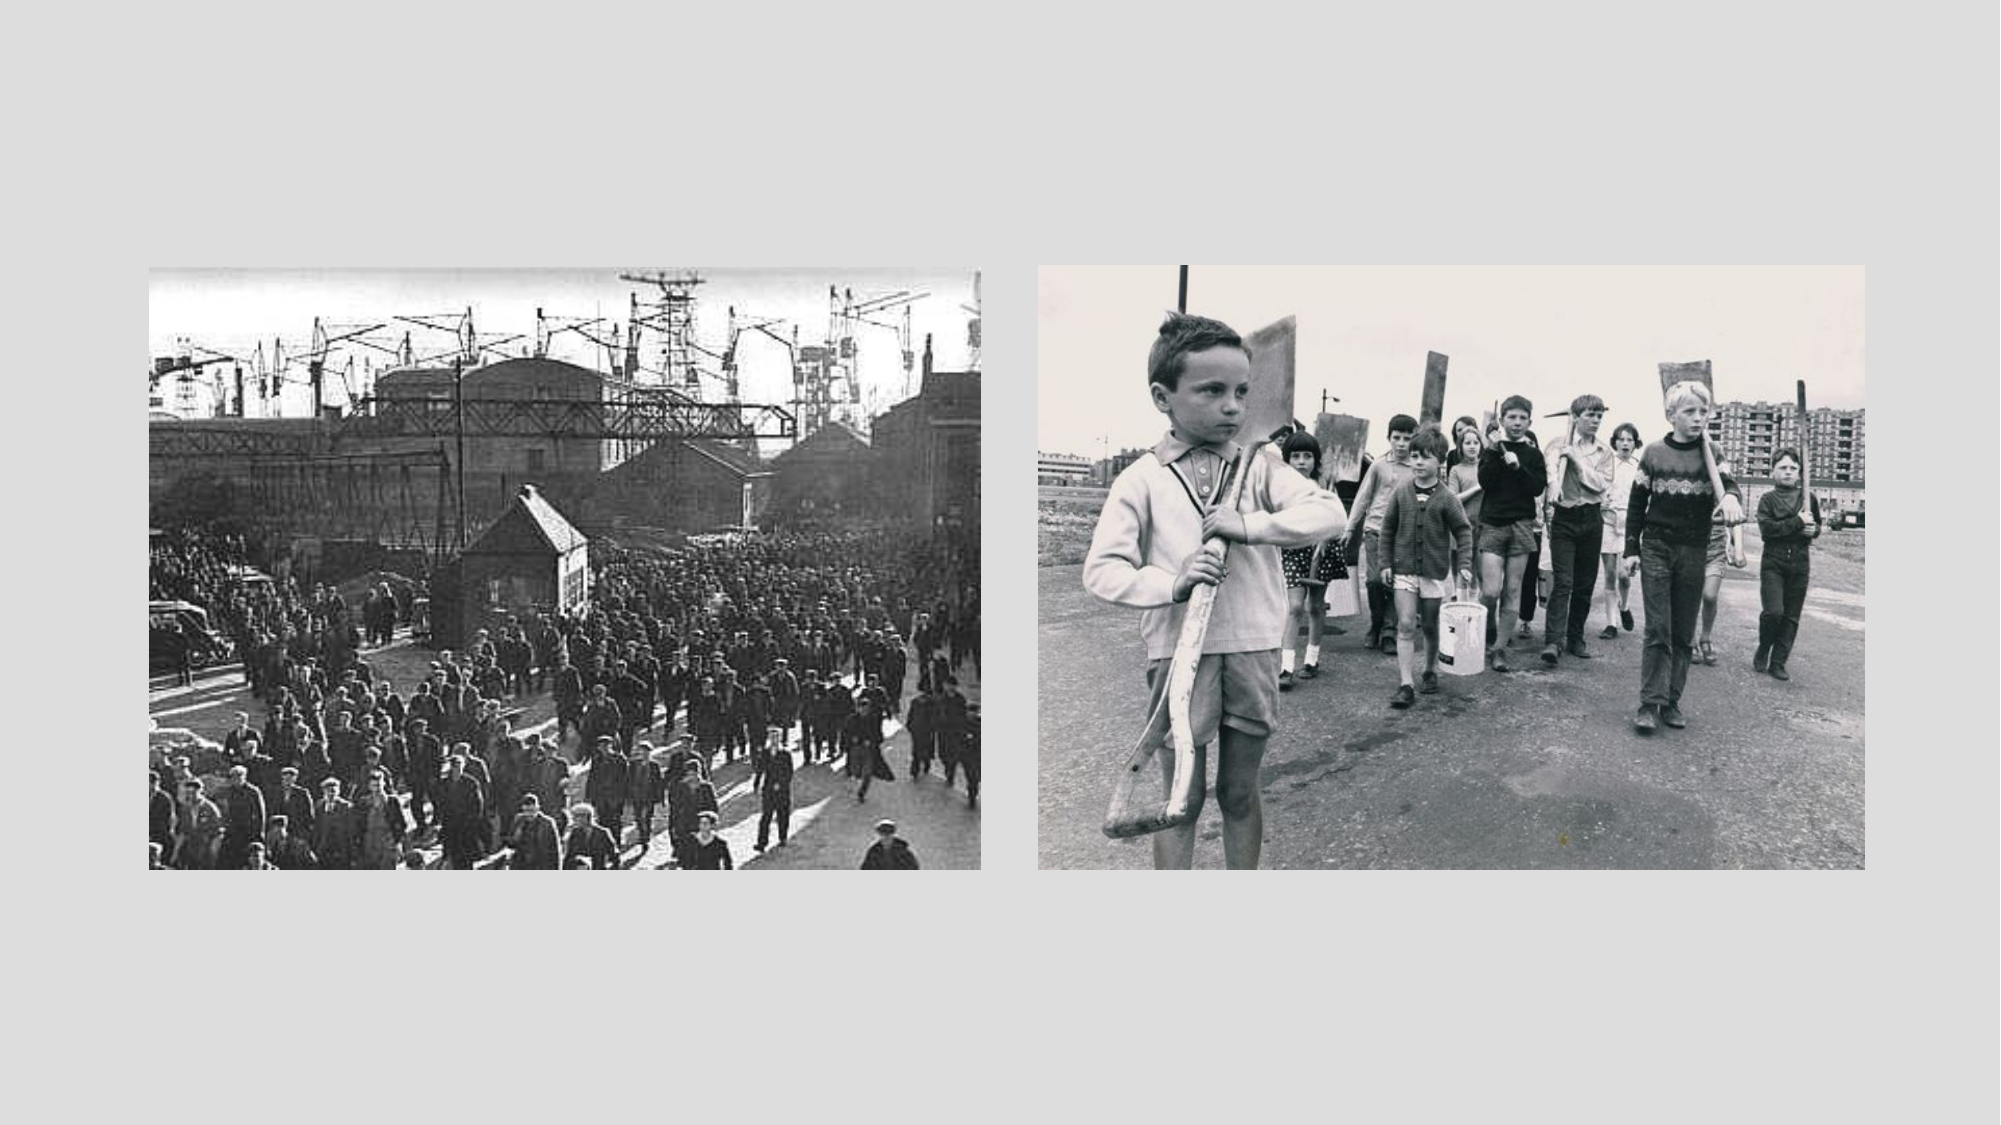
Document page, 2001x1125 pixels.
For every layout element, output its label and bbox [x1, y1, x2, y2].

list [1038, 265, 1865, 870]
list [149, 267, 981, 870]
